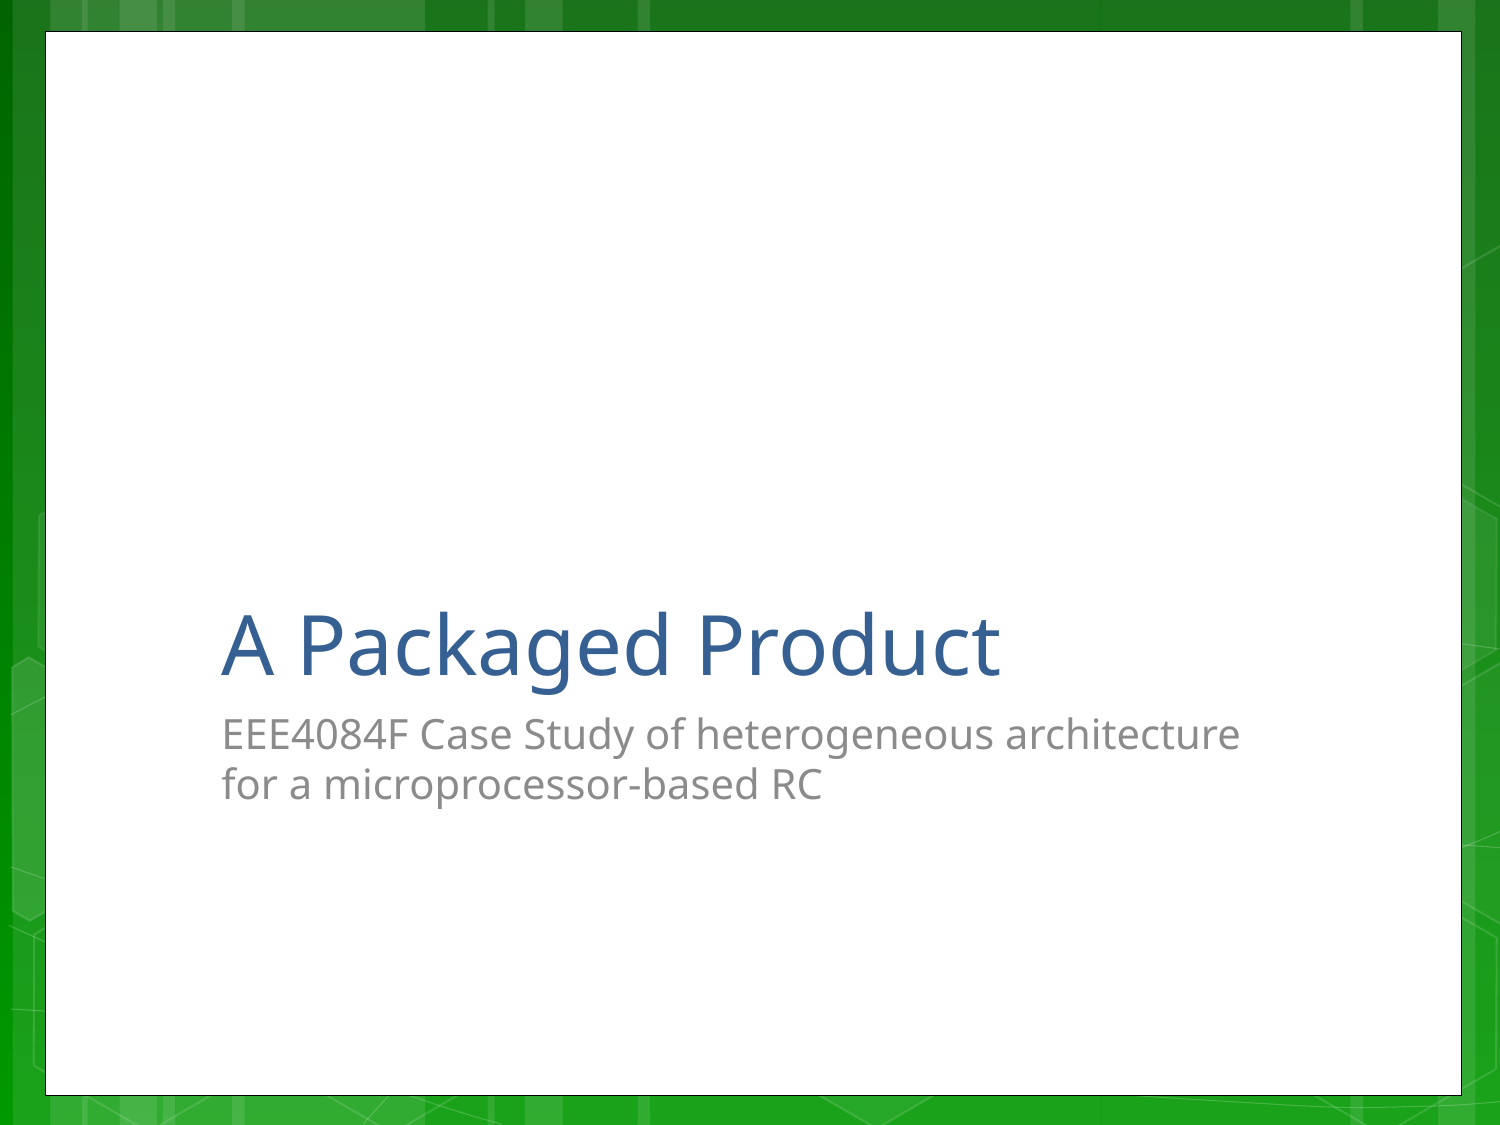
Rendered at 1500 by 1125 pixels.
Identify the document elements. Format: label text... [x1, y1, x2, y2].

list EEE4084F Case Study of heterogeneous architecture for a microprocessor-based RC [206, 699, 1296, 950]
title A Packaged Product [206, 475, 1296, 699]
